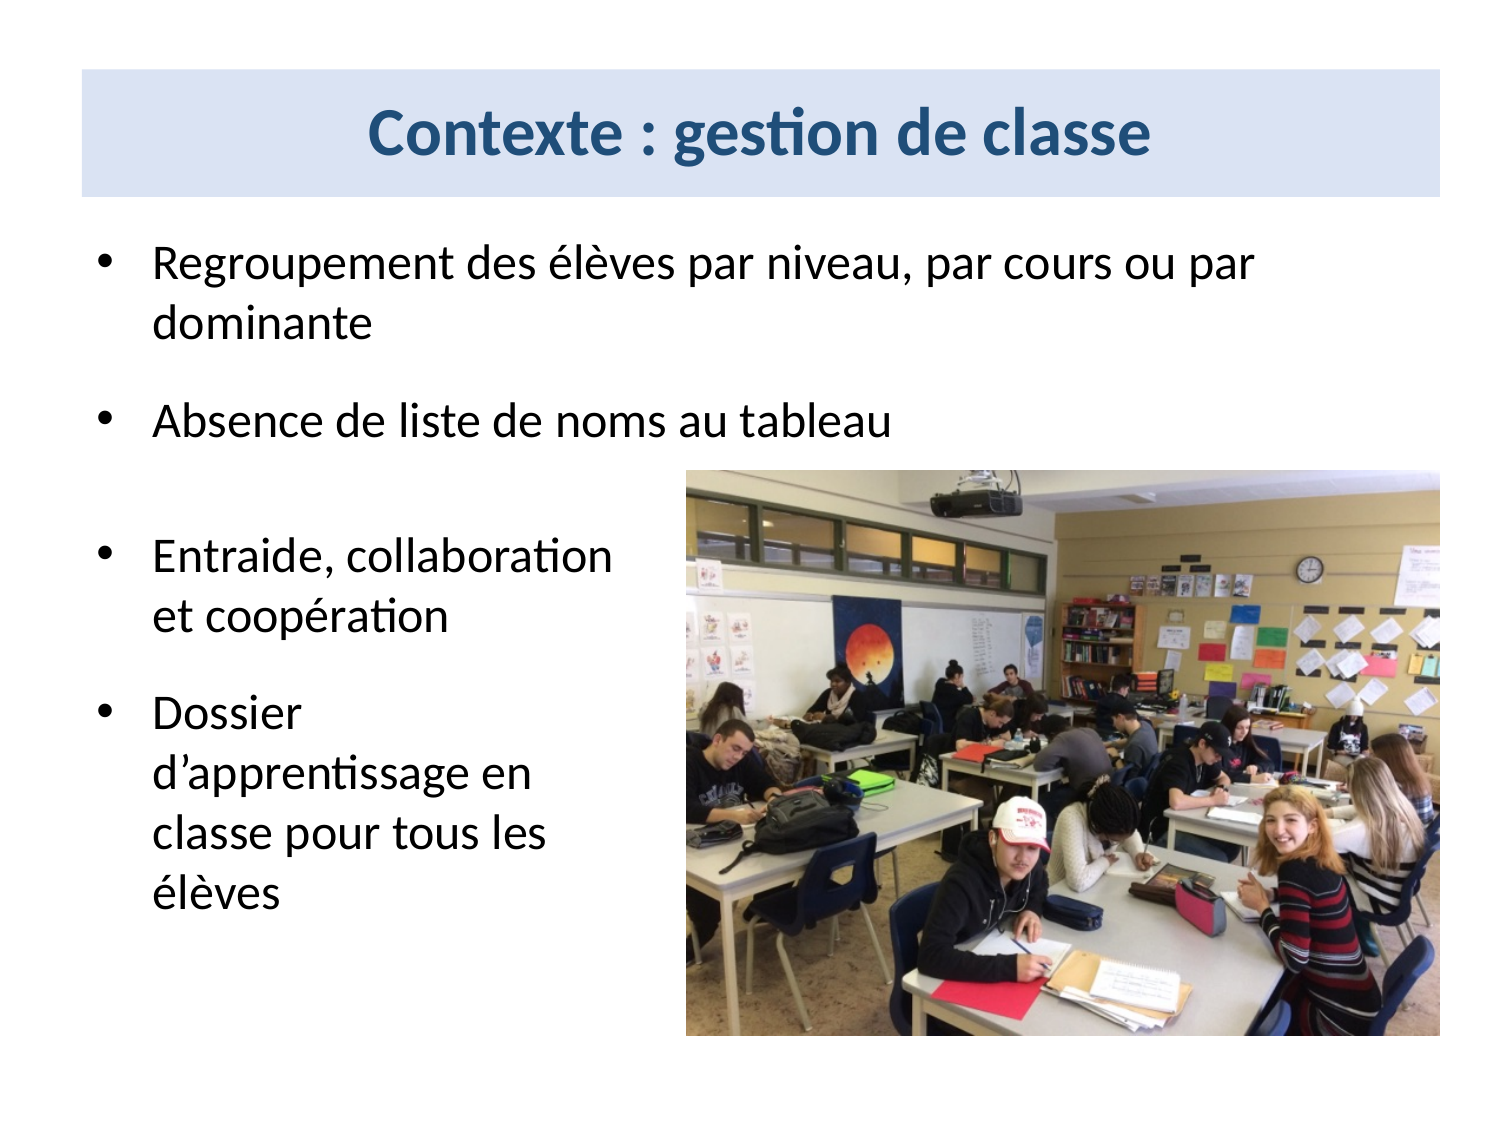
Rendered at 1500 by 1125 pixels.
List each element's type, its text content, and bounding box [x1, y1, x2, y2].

text_box Regroupement des élèves par niveau, par cours ou par dominante Absence de liste de noms au tableau [81, 197, 1342, 594]
picture [686, 470, 1440, 1036]
title Contexte : gestion de classe [81, 69, 1440, 197]
text_box Entraide, collaboration et coopération Dossier d’apprentissage en classe pour tous les élèves [81, 515, 639, 928]
